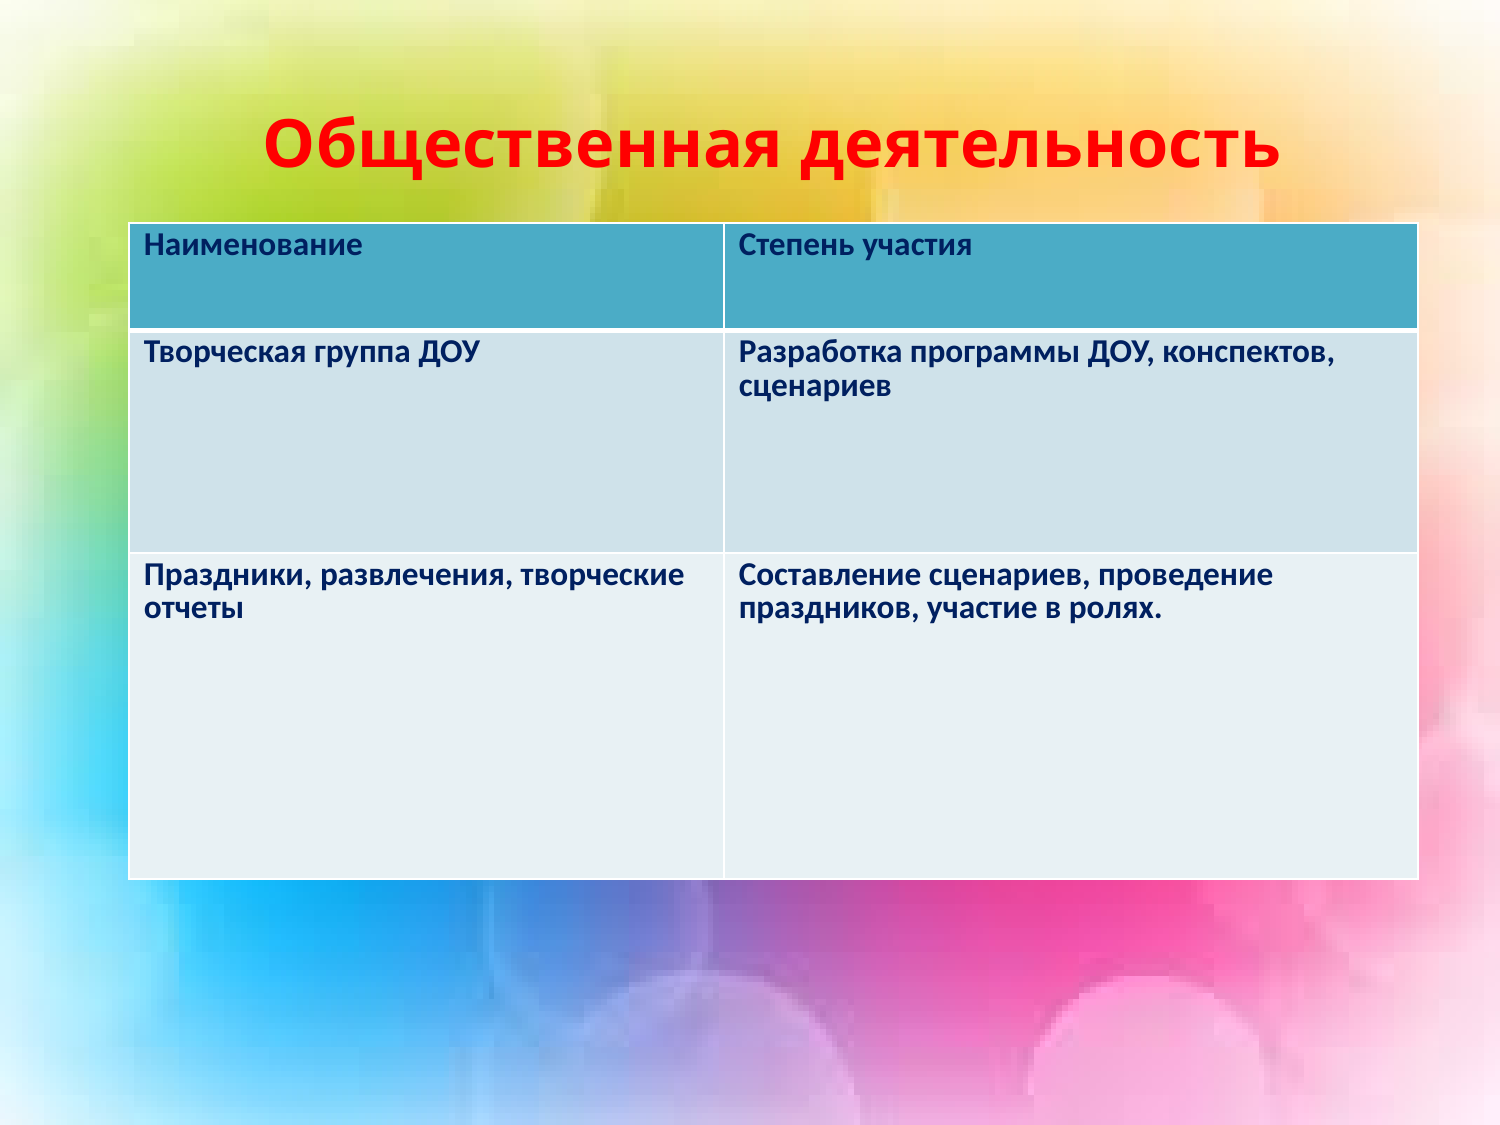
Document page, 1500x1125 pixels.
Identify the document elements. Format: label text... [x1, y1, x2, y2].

table_header Степень участия [725, 224, 1417, 328]
text_box Общественная деятельность [199, 93, 1345, 189]
picture [0, 0, 1500, 1125]
table_cell Праздники, развлечения, творческие отчеты [130, 554, 723, 878]
table_cell Разработка программы ДОУ, конспектов, сценариев [725, 333, 1417, 552]
table_cell Творческая группа ДОУ [130, 333, 723, 552]
table_cell Составление сценариев, проведение праздников, участие в ролях. [725, 554, 1417, 878]
table_header Наименование [130, 224, 723, 328]
